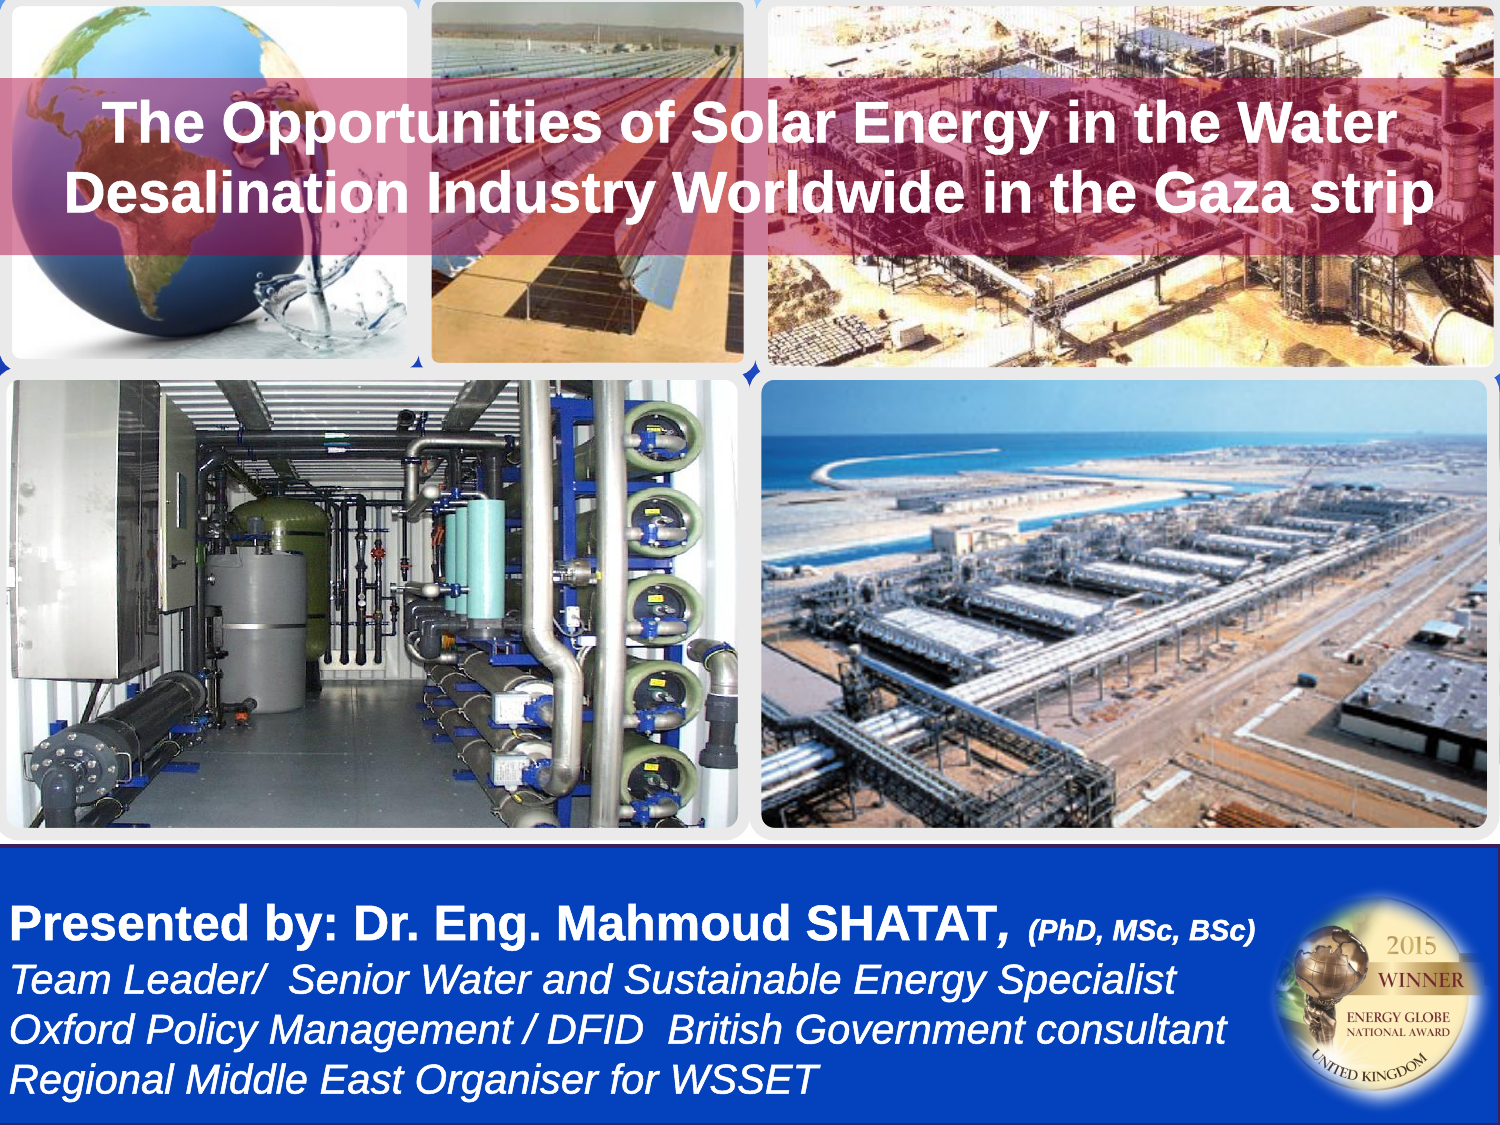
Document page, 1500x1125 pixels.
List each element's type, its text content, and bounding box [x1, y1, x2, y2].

picture [0, 0, 1500, 835]
text_box Presented by: Dr. Eng. Mahmoud SHATAT, (PhD, MSc, BSc) Team Leader/ Senior Water and Sustainable Energy Specialist Oxford Policy Management / DFID British Government consultant Regional Middle East Organiser for WSSET [0, 844, 1500, 1125]
picture [1262, 881, 1500, 1125]
